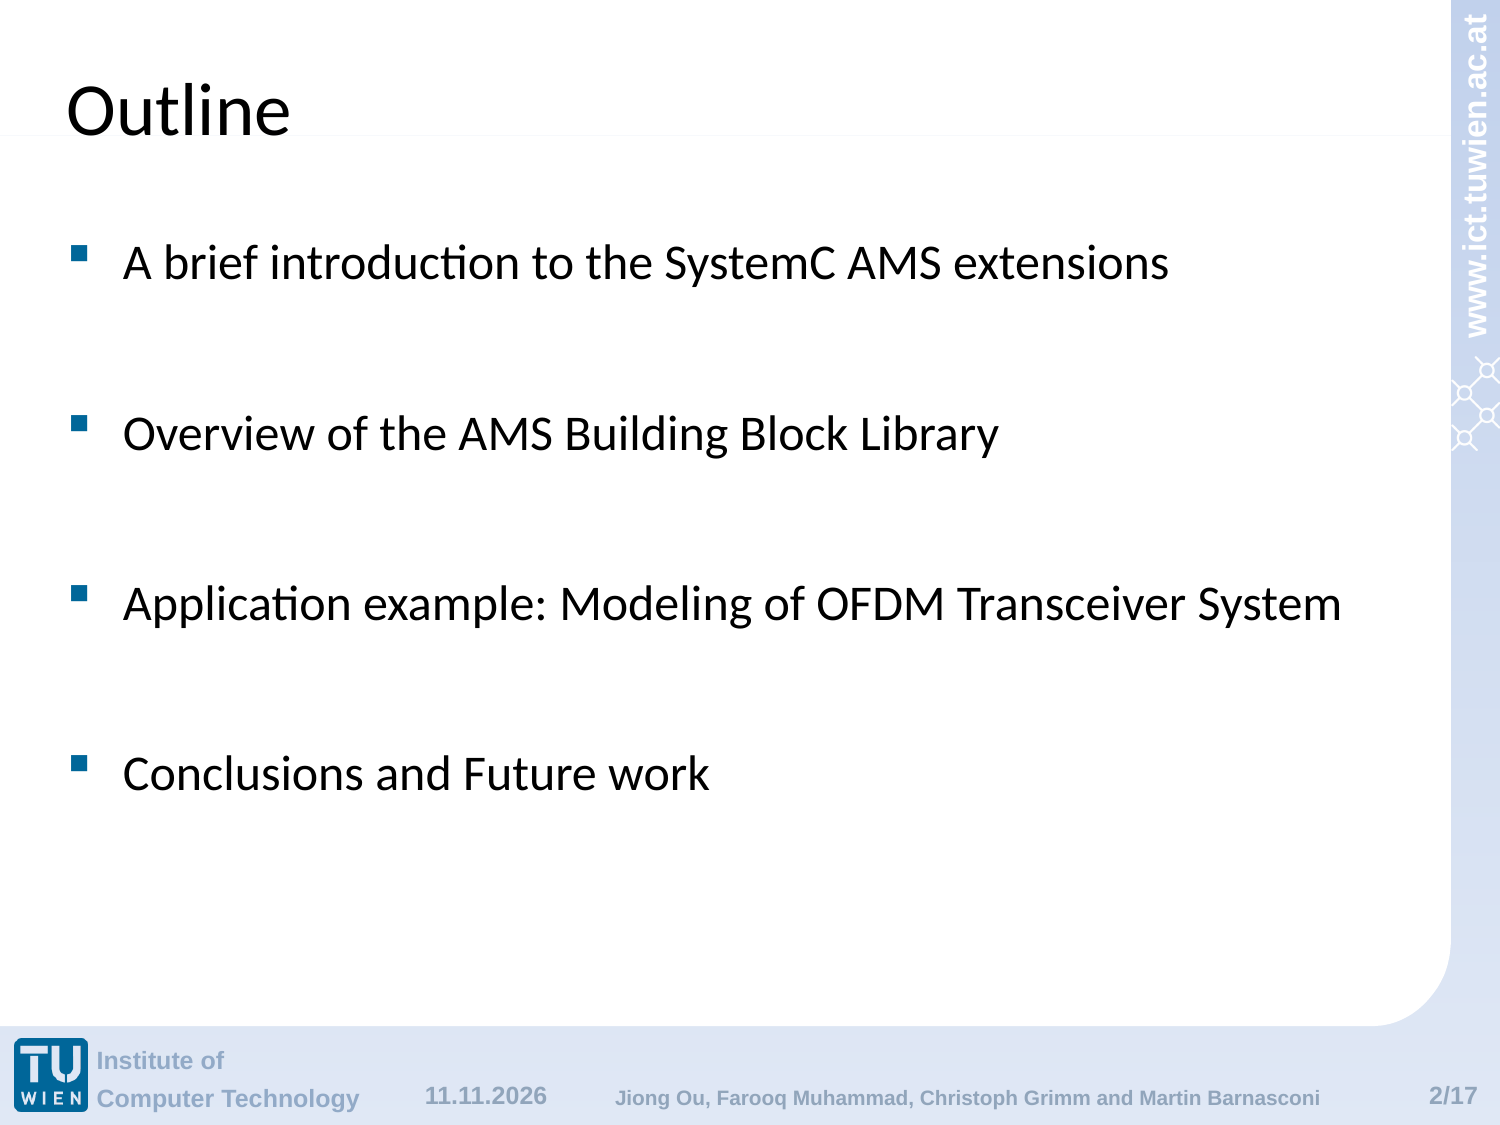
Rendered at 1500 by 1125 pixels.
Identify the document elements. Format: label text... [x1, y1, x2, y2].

picture [55, 1092, 62, 1104]
slide_number 2 [1364, 1029, 1458, 1118]
picture [21, 1046, 47, 1053]
picture [31, 1056, 38, 1082]
title Outline [51, 11, 1412, 200]
picture [22, 1092, 35, 1104]
picture [68, 1046, 80, 1082]
picture [52, 1046, 64, 1081]
footer Jiong Ou, Farooq Muhammad, Christoph Grimm and Martin Barnasconi [585, 1029, 1336, 1118]
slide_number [395, 1029, 563, 1118]
picture [71, 1092, 80, 1104]
list A brief introduction to the SystemC AMS extensions Overview of the AMS Building Block Library Application example: Modeling of OFDM Transceiver System Conclusions and Future work [51, 222, 1412, 1008]
